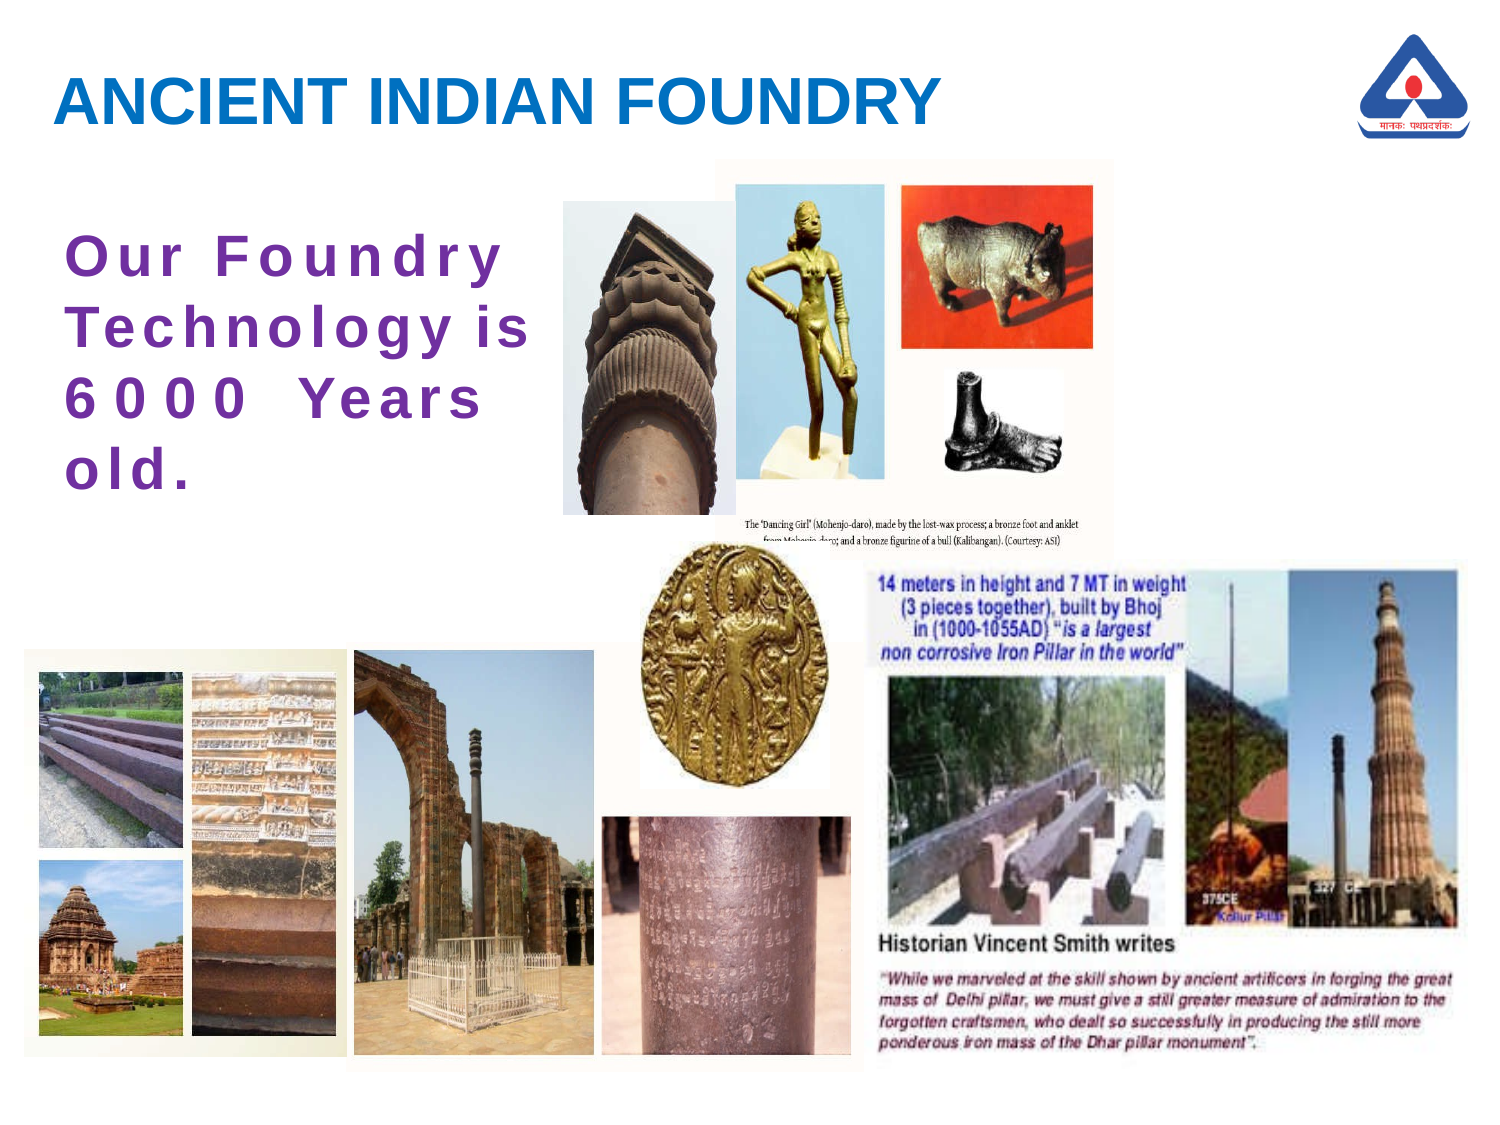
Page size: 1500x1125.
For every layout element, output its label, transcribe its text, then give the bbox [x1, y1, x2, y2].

picture [1115, 559, 1468, 1069]
text_box ANCIENT INDIAN FOUNDRY [37, 50, 1425, 188]
picture [24, 649, 347, 1058]
text_box Our Foundry Technology is 6000 Years old. [62, 206, 340, 502]
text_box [345, 159, 1115, 1072]
picture [1352, 29, 1474, 143]
